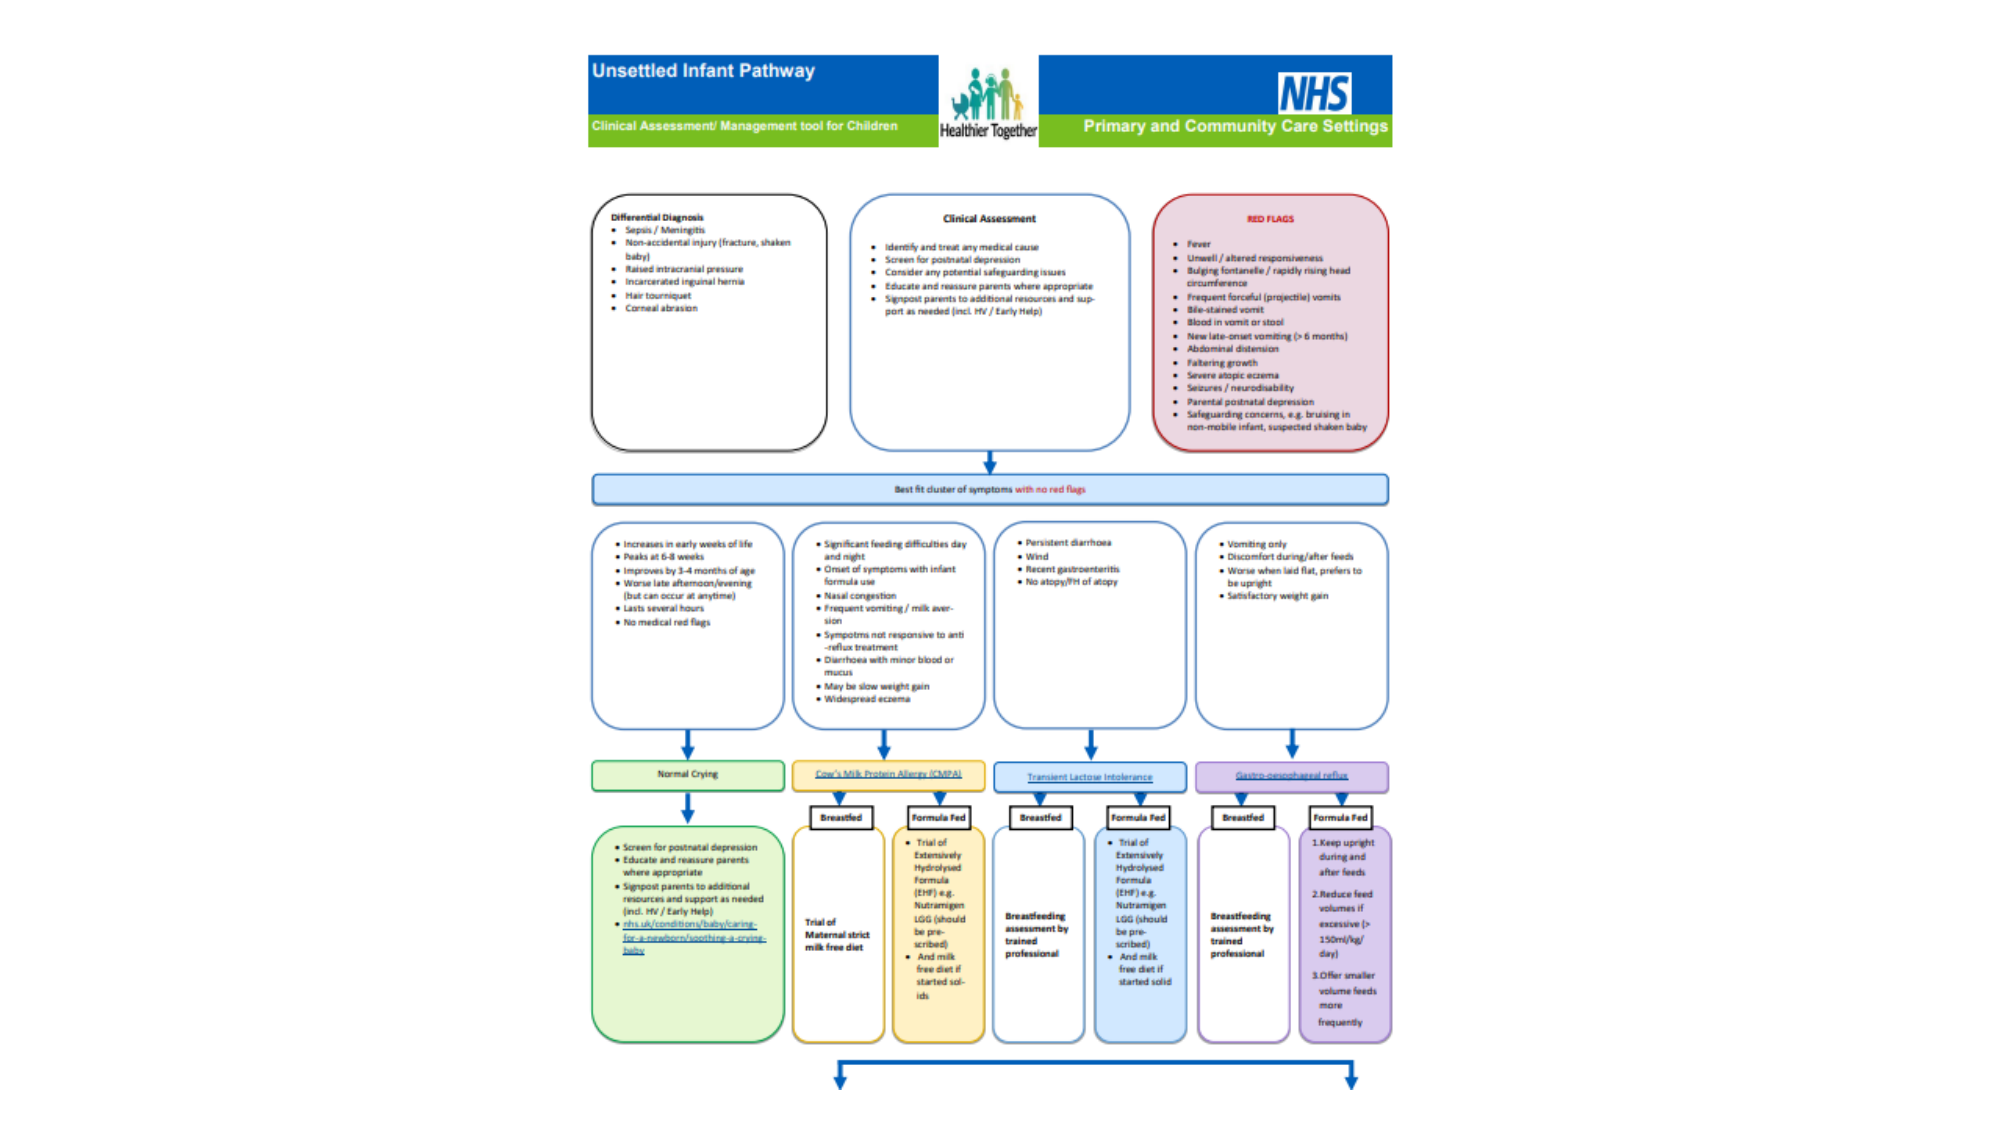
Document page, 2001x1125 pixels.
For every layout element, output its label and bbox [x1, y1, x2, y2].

picture [575, 34, 1424, 1091]
